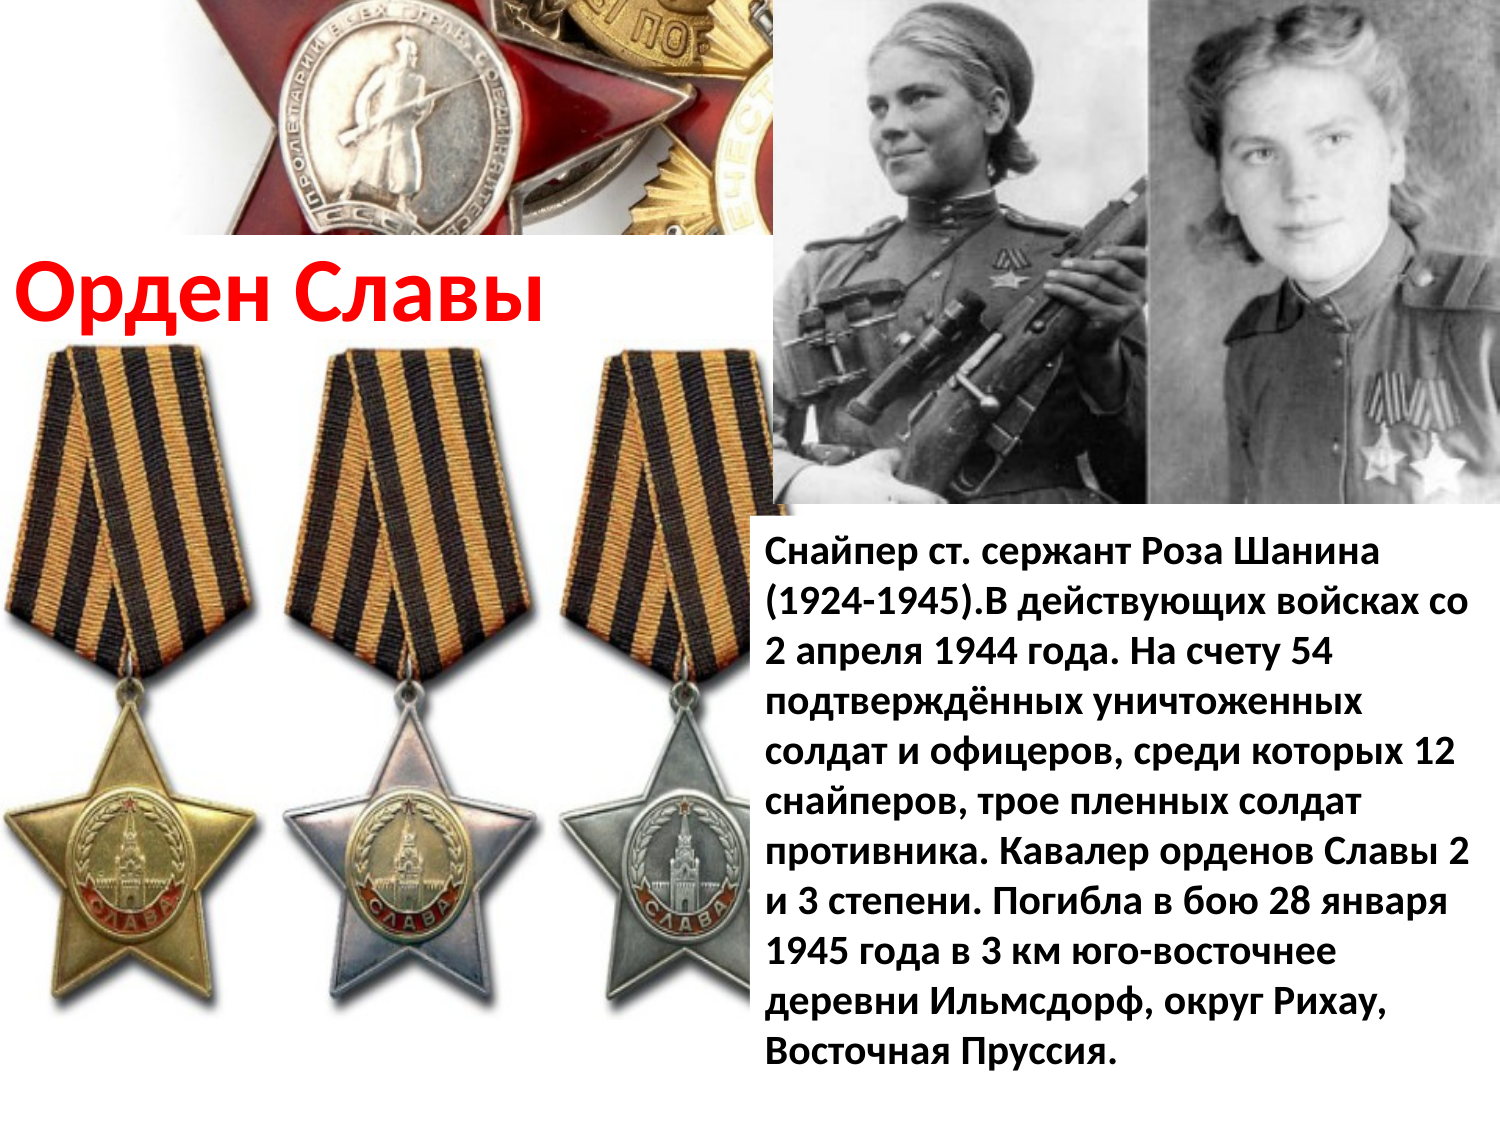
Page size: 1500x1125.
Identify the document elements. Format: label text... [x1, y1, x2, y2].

picture [0, 0, 1500, 1020]
text_box Снайпер ст. сержант Роза Шанина (1924-1945).В действующих войсках со 2 апреля 1944 года. На счету 54 подтверждённых уничтоженных солдат и офицеров, среди которых 12 снайперов, трое пленных солдат противника. Кавалер орденов Славы 2 и 3 степени. Погибла в бою 28 января 1945 года в 3 км юго-восточнее деревни Ильмсдорф, округ Рихау, Восточная Пруссия. [749, 515, 1500, 1081]
text_box Орден Славы [0, 243, 750, 338]
